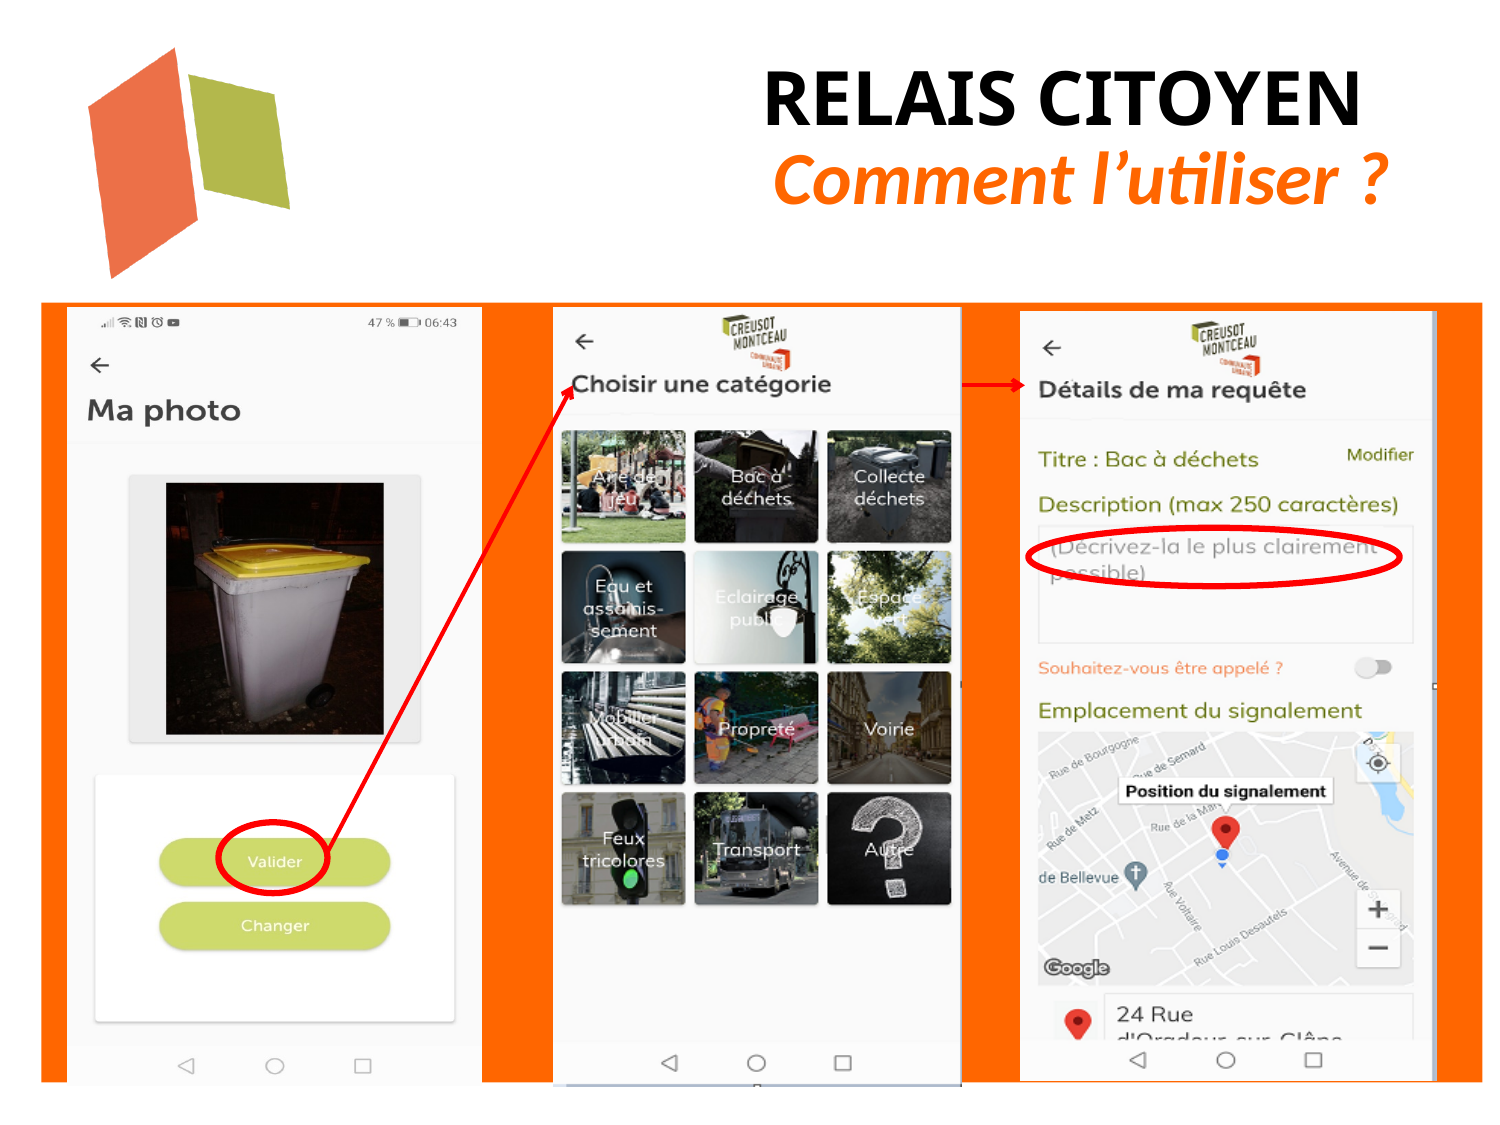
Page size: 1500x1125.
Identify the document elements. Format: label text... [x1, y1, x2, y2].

picture [553, 306, 962, 1088]
text_box RELAIS CITOYEN [679, 42, 1447, 148]
text_box Comment l’utiliser ? [360, 121, 1424, 227]
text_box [327, 385, 573, 853]
picture [1020, 311, 1437, 1082]
picture [88, 47, 290, 279]
picture [67, 306, 482, 1086]
text_box [41, 302, 1483, 1083]
